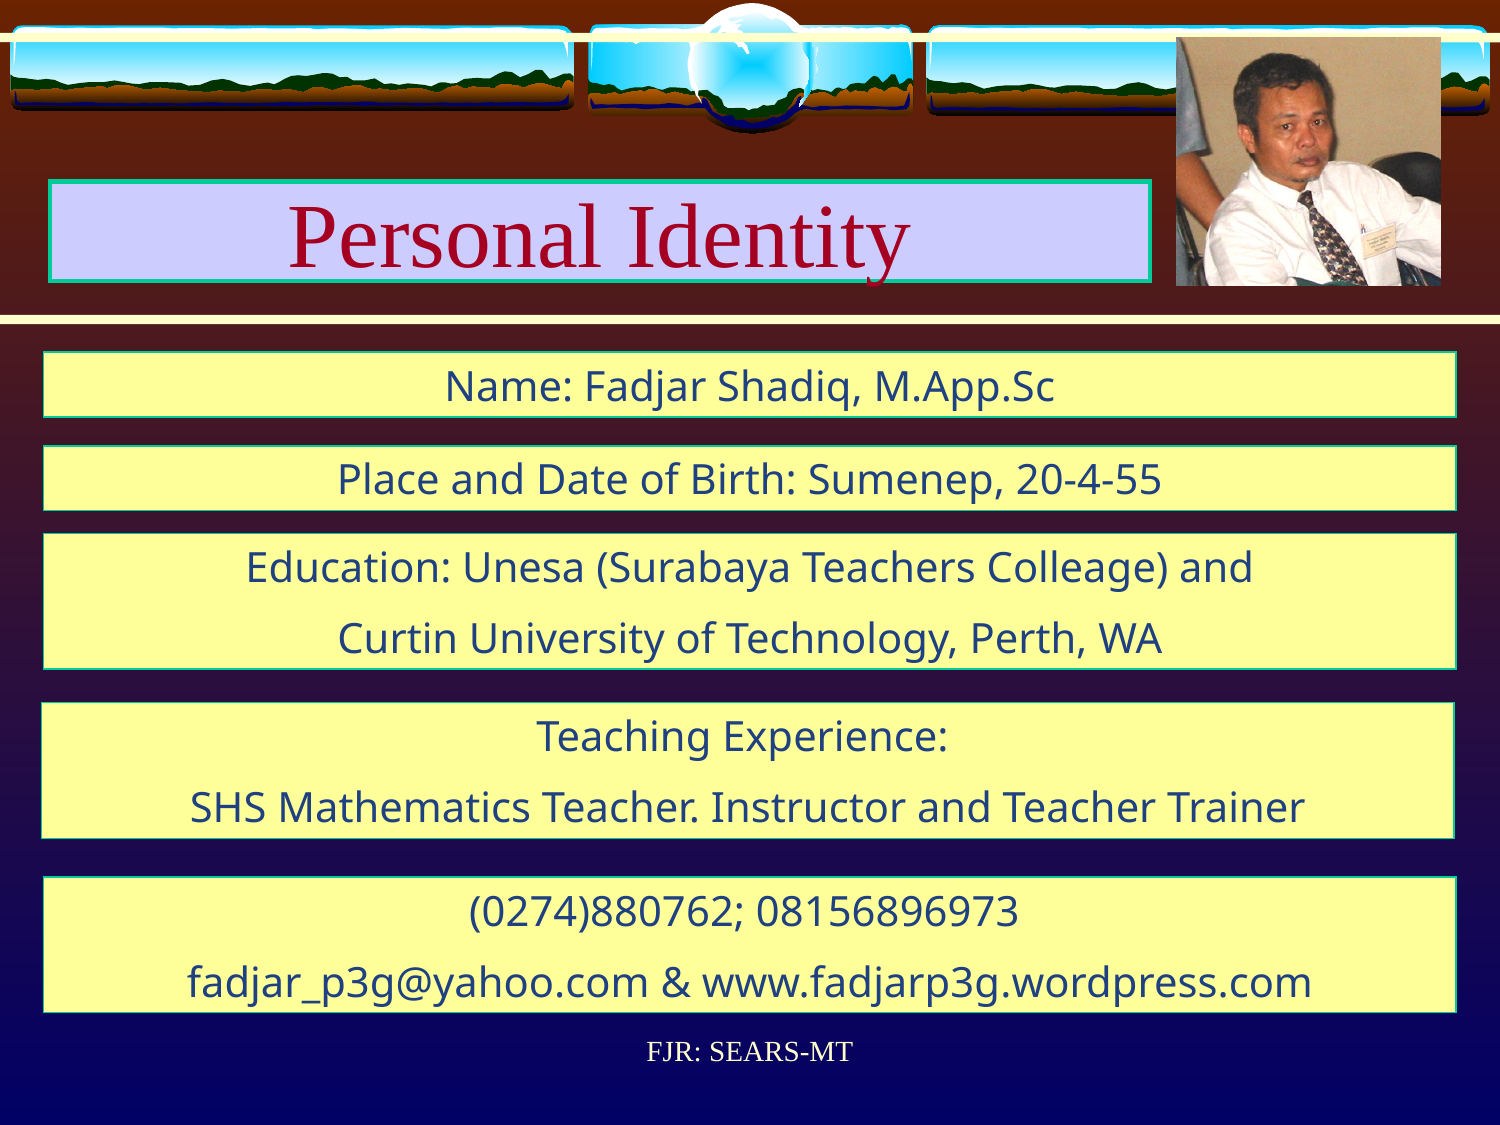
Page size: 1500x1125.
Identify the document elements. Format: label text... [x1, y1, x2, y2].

picture [593, 38, 603, 42]
footer FJR: SEARS-MT [511, 1024, 988, 1101]
text_box Personal Identity [50, 181, 1150, 282]
text_box Teaching Experience: SHS Mathematics Teacher. Instructor and Teacher Trainer [41, 702, 1455, 839]
text_box Place and Date of Birth: Sumenep, 20-4-55 [43, 445, 1457, 511]
text_box Name: Fadjar Shadiq, M.App.Sc [43, 352, 1457, 417]
text_box (0274)880762; 08156896973 fadjar_p3g@yahoo.com & www.fadjarp3g.wordpress.com [43, 877, 1457, 1013]
text_box Education: Unesa (Surabaya Teachers Colleage) and Curtin University of Technology, Perth, WA [43, 533, 1457, 669]
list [1176, 37, 1441, 286]
